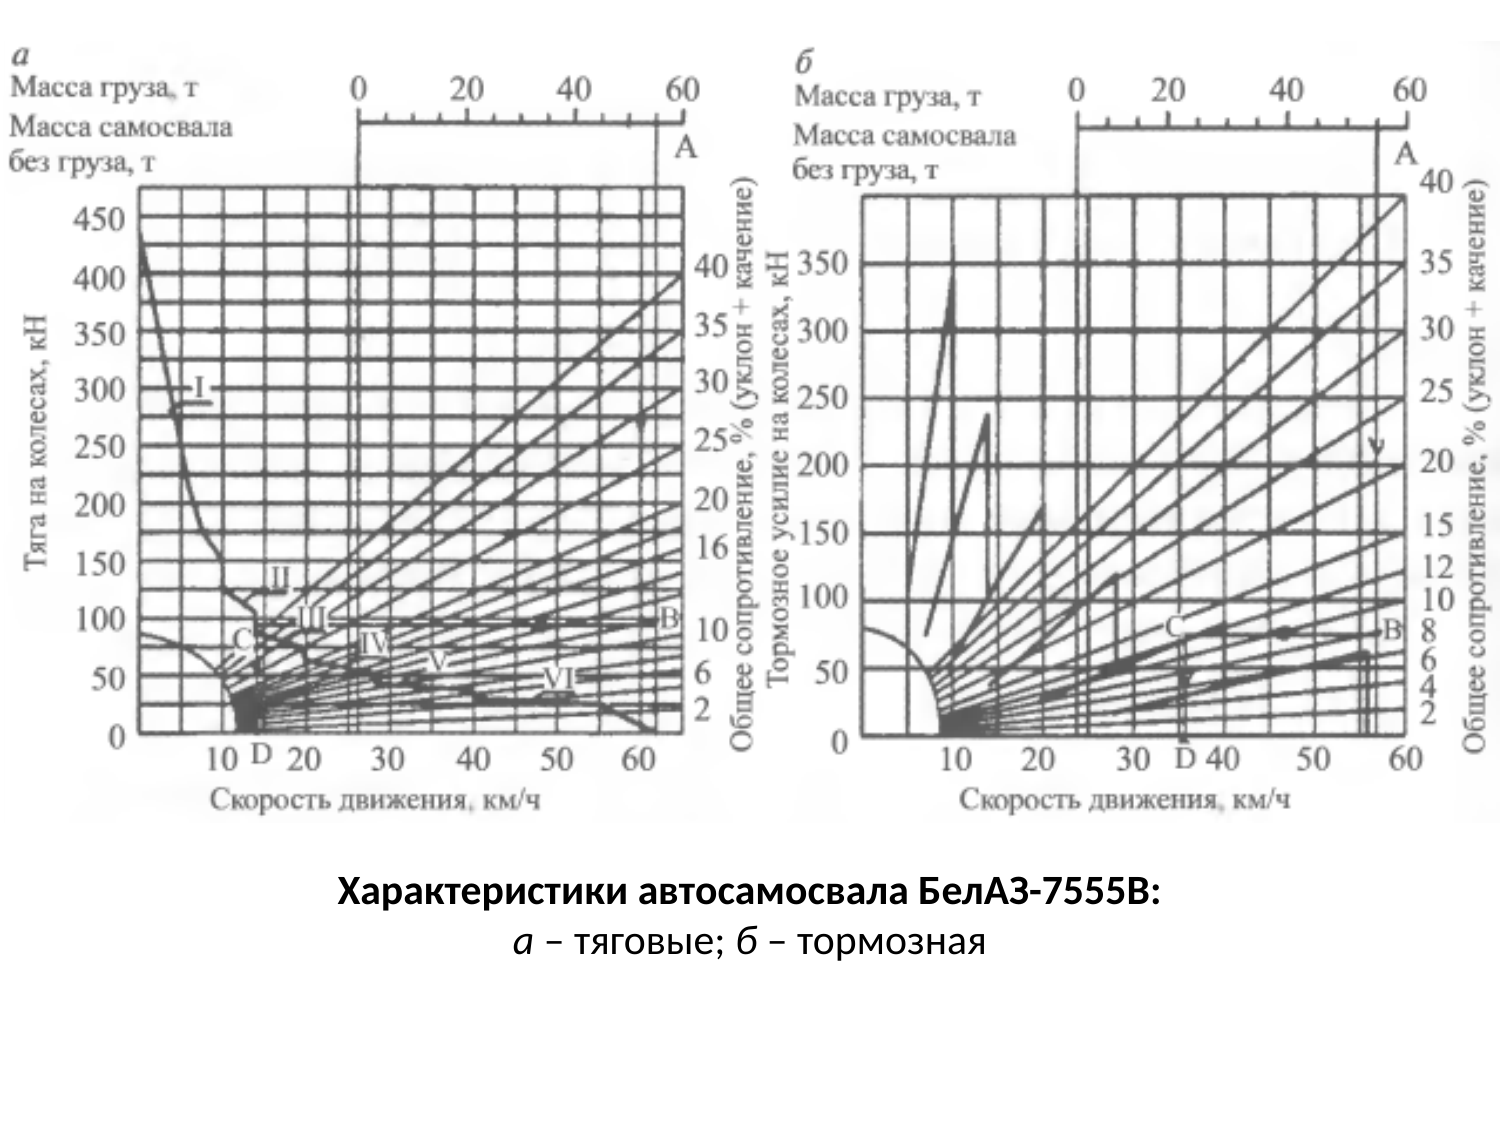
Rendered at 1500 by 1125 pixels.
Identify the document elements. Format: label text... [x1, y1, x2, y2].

text_box Характеристики автосамосвала БелАЗ-7555В: а – тяговые; б – тормозная [0, 855, 1500, 971]
picture [2, 41, 1500, 823]
